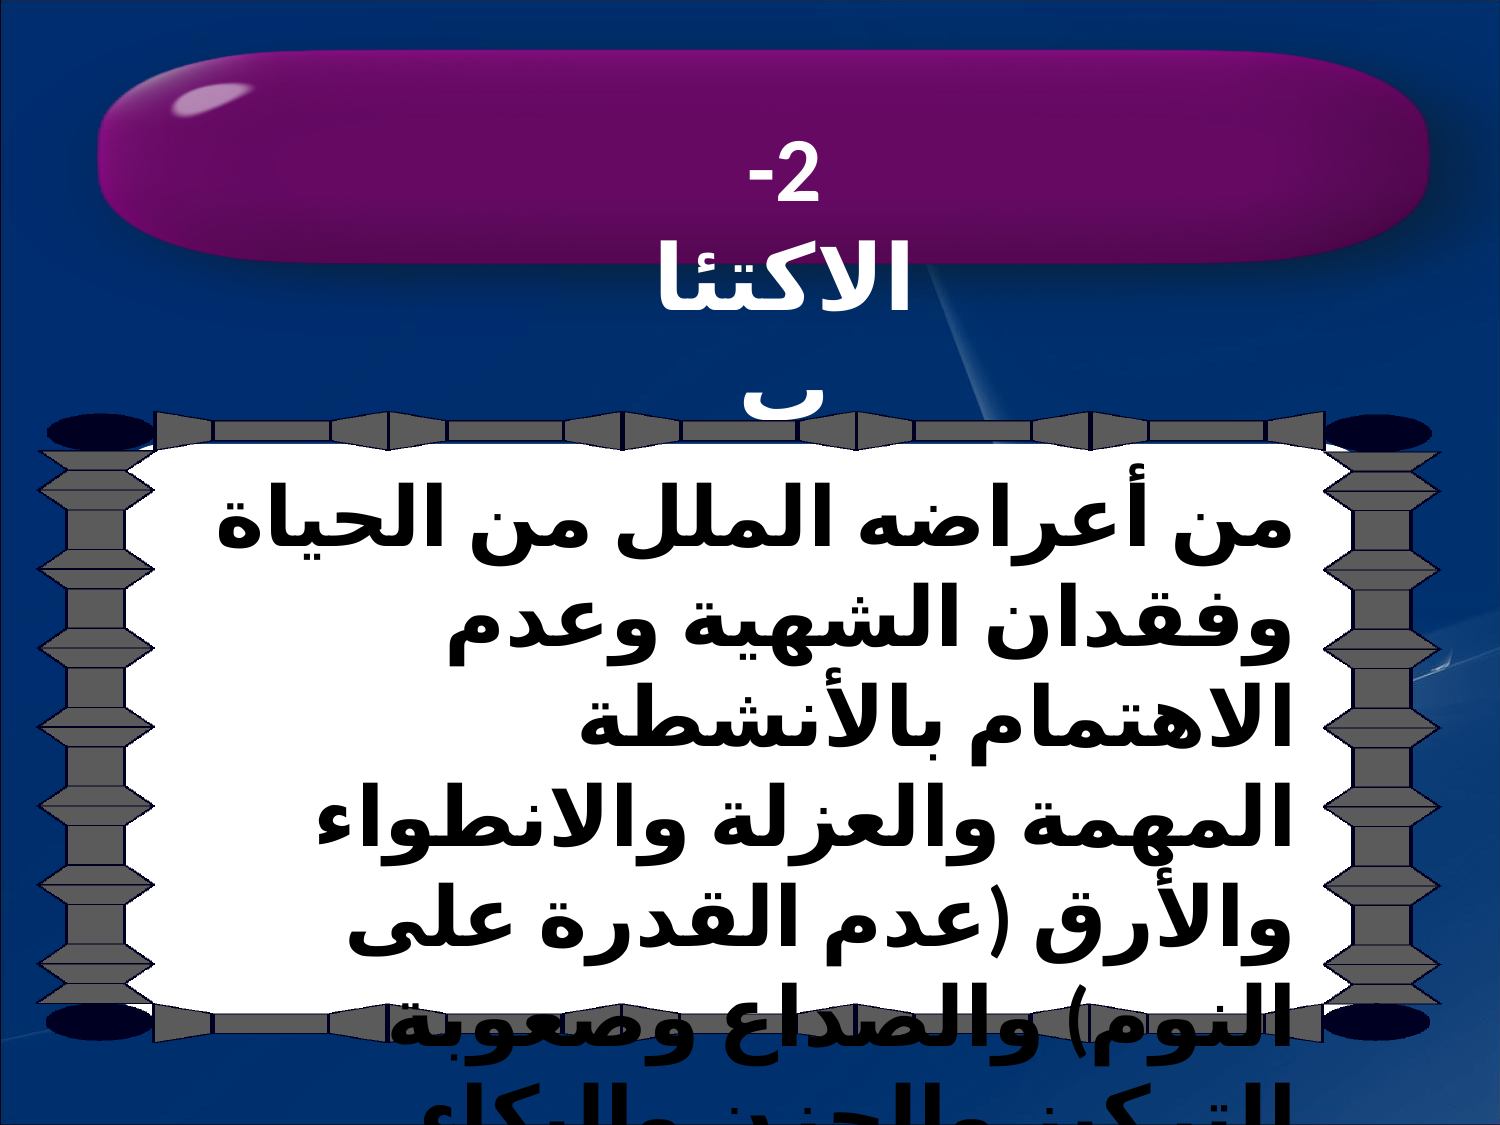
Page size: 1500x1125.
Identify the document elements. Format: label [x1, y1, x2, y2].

text_box [34, 409, 1442, 1044]
picture [0, 0, 1500, 1125]
